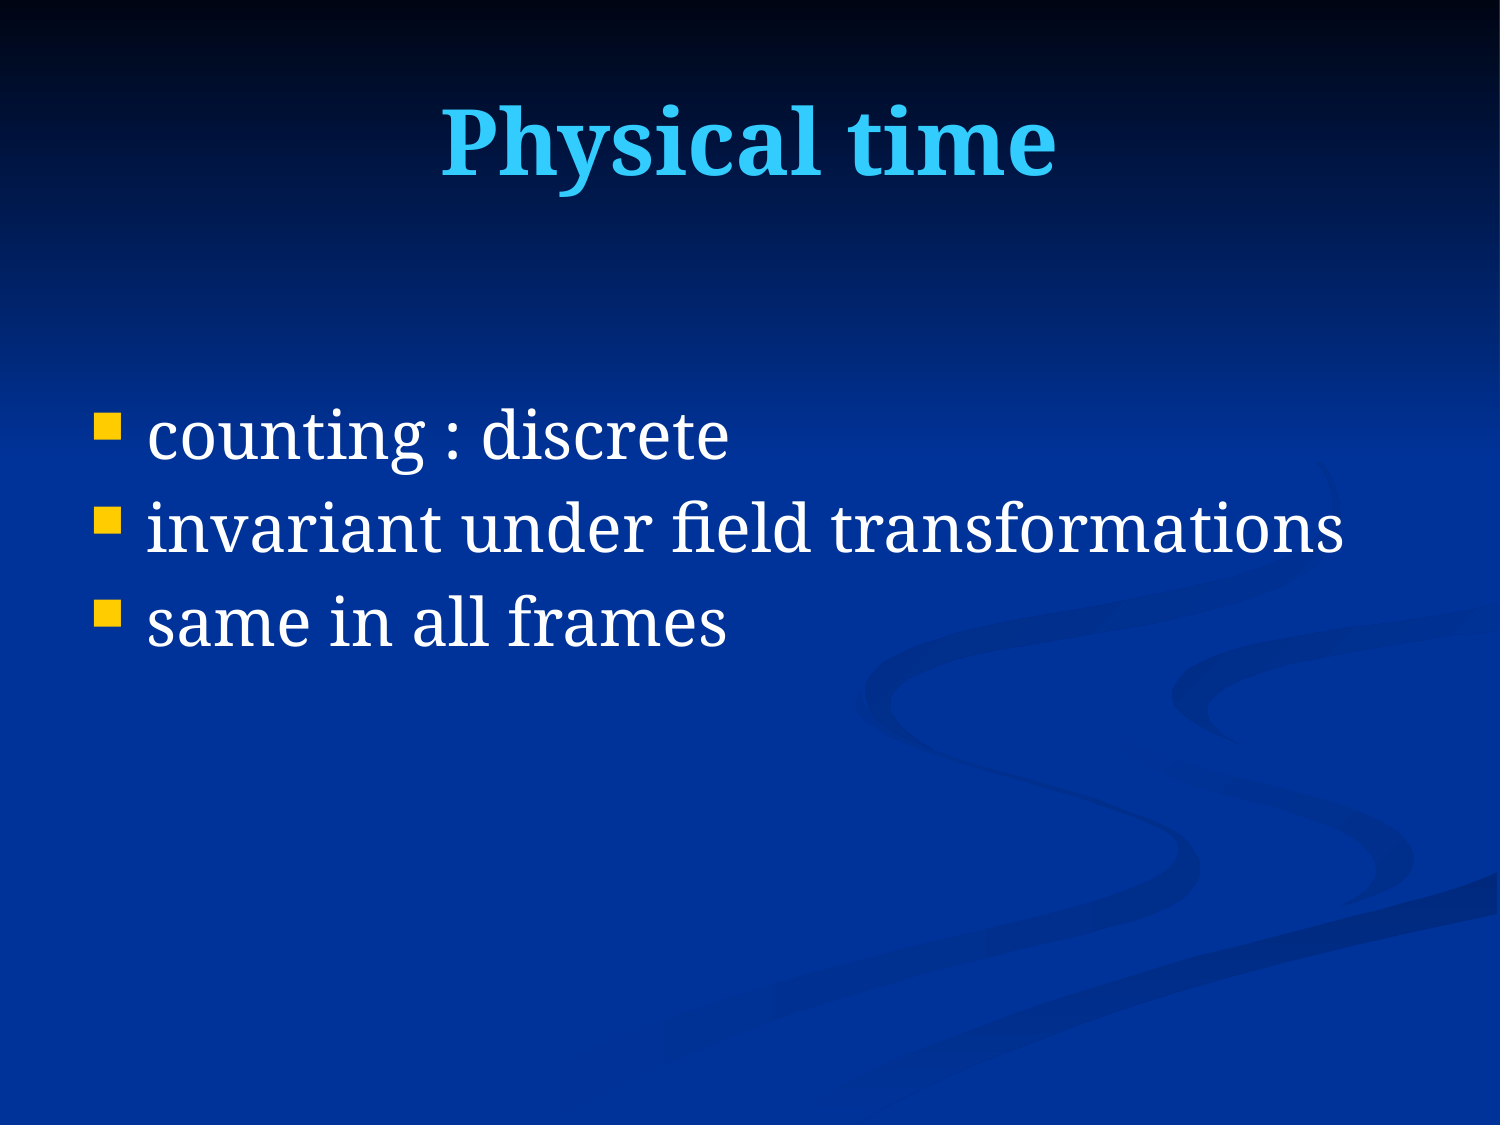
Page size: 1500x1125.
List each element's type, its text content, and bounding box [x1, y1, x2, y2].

title Physical time [74, 44, 1426, 233]
list counting : discrete invariant under field transformations same in all frames [74, 385, 1426, 1006]
